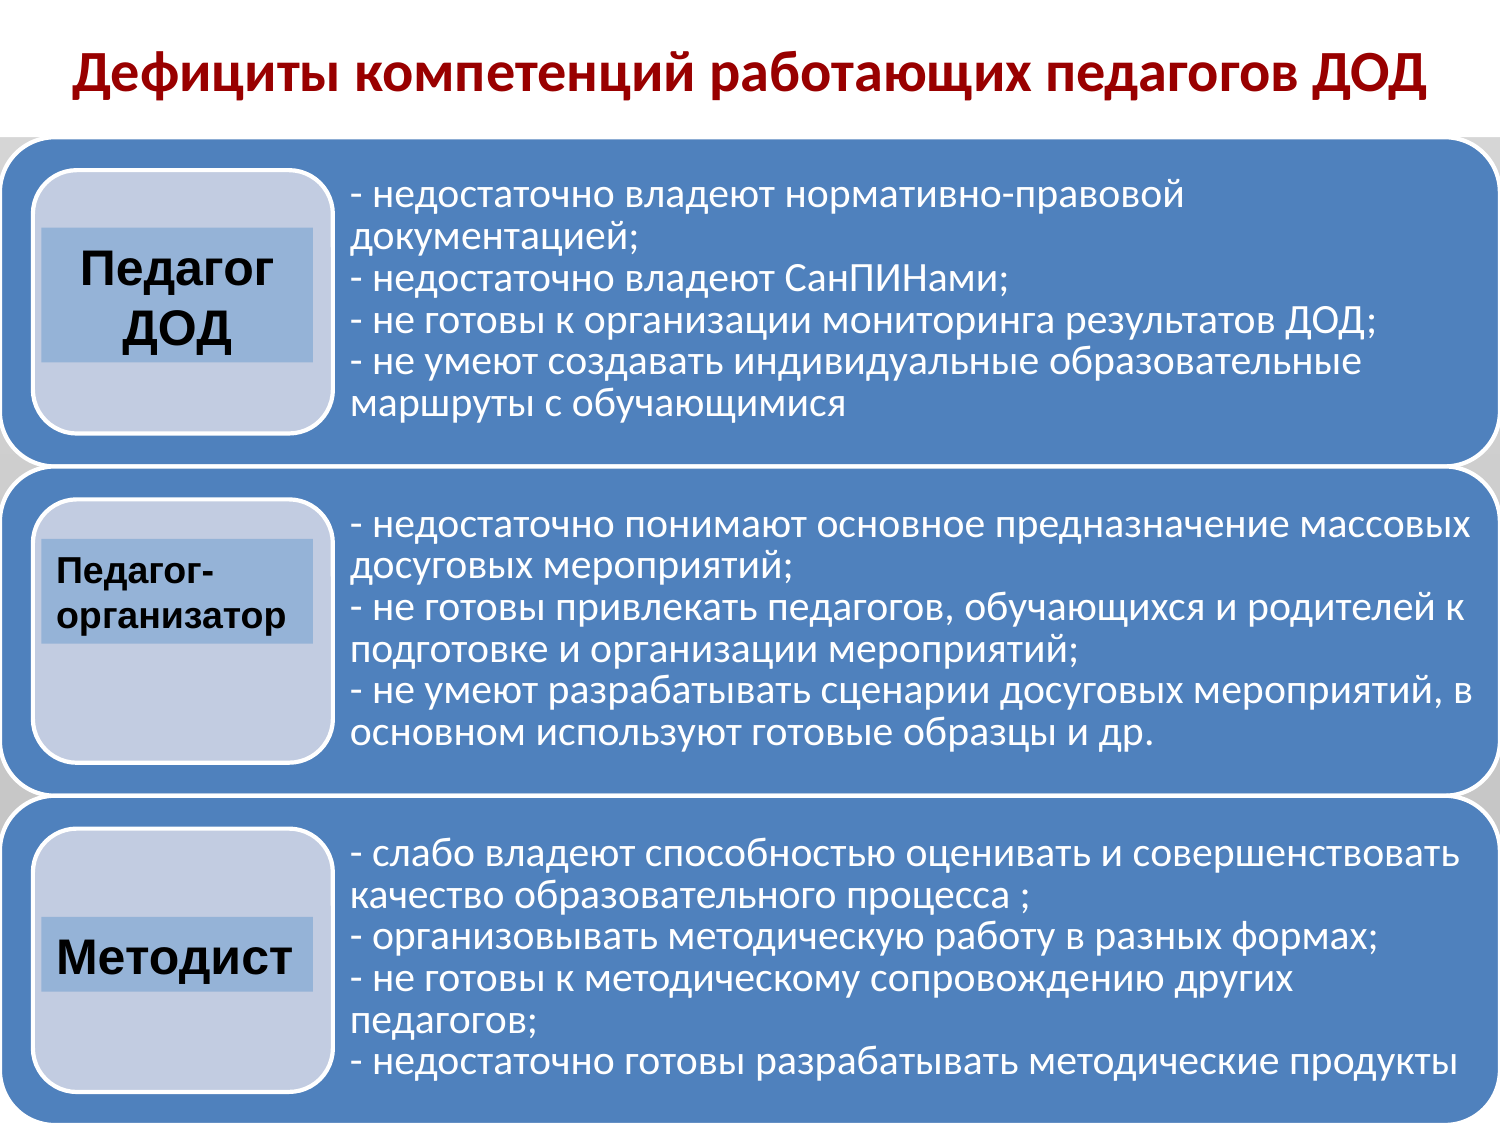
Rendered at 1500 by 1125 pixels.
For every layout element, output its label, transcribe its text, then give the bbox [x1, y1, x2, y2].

title Дефициты компетенций работающих педагогов ДОД [0, 0, 1500, 136]
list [0, 136, 1500, 1125]
